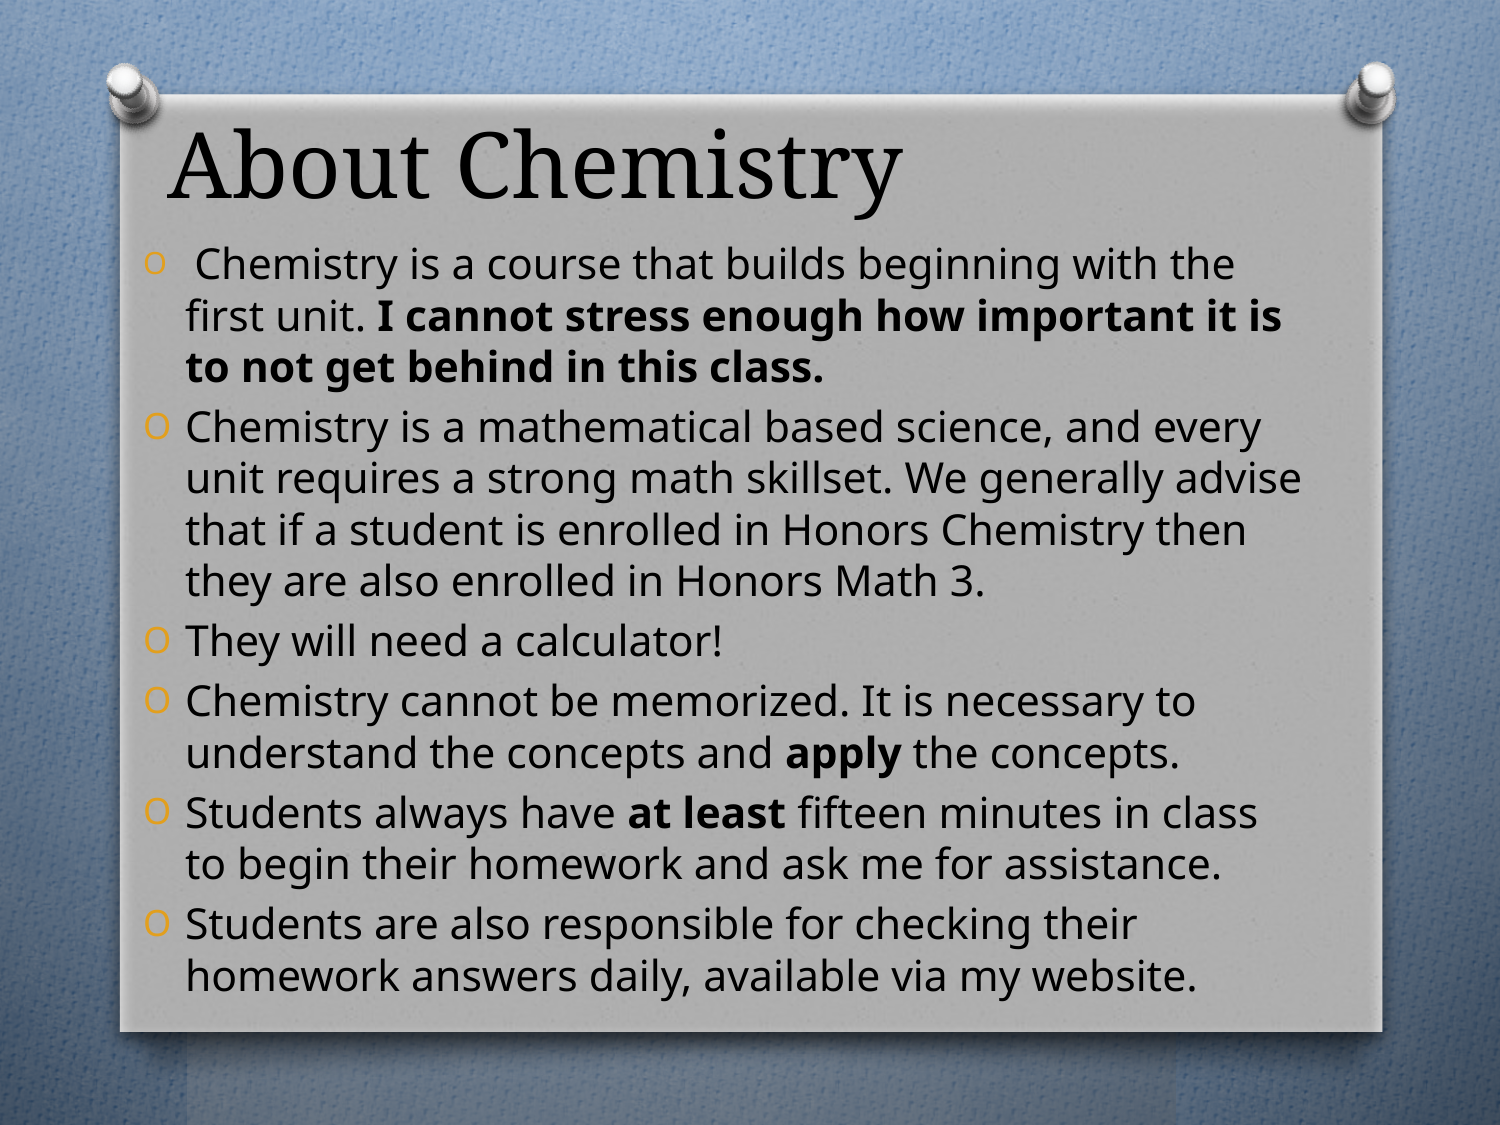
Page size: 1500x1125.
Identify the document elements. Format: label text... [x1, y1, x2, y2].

title About Chemistry [152, 81, 1296, 177]
picture [1317, 35, 1439, 156]
picture [75, 29, 198, 150]
list Chemistry is a course that builds beginning with the first unit. I cannot stress enough how important it is to not get behind in this class. Chemistry is a mathematical based science, and every unit requires a strong math skillset. We generally advise that if a student is enrolled in Honors Chemistry then they are also enrolled in Honors Math 3. They will need a calculator! Chemistry cannot be memorized. It is necessary to understand the concepts and apply the concepts. Students always have at least fifteen minutes in class to begin their homework and ask me for assistance. Students are also responsible for checking their homework answers daily, available via my website. [128, 177, 1320, 1033]
